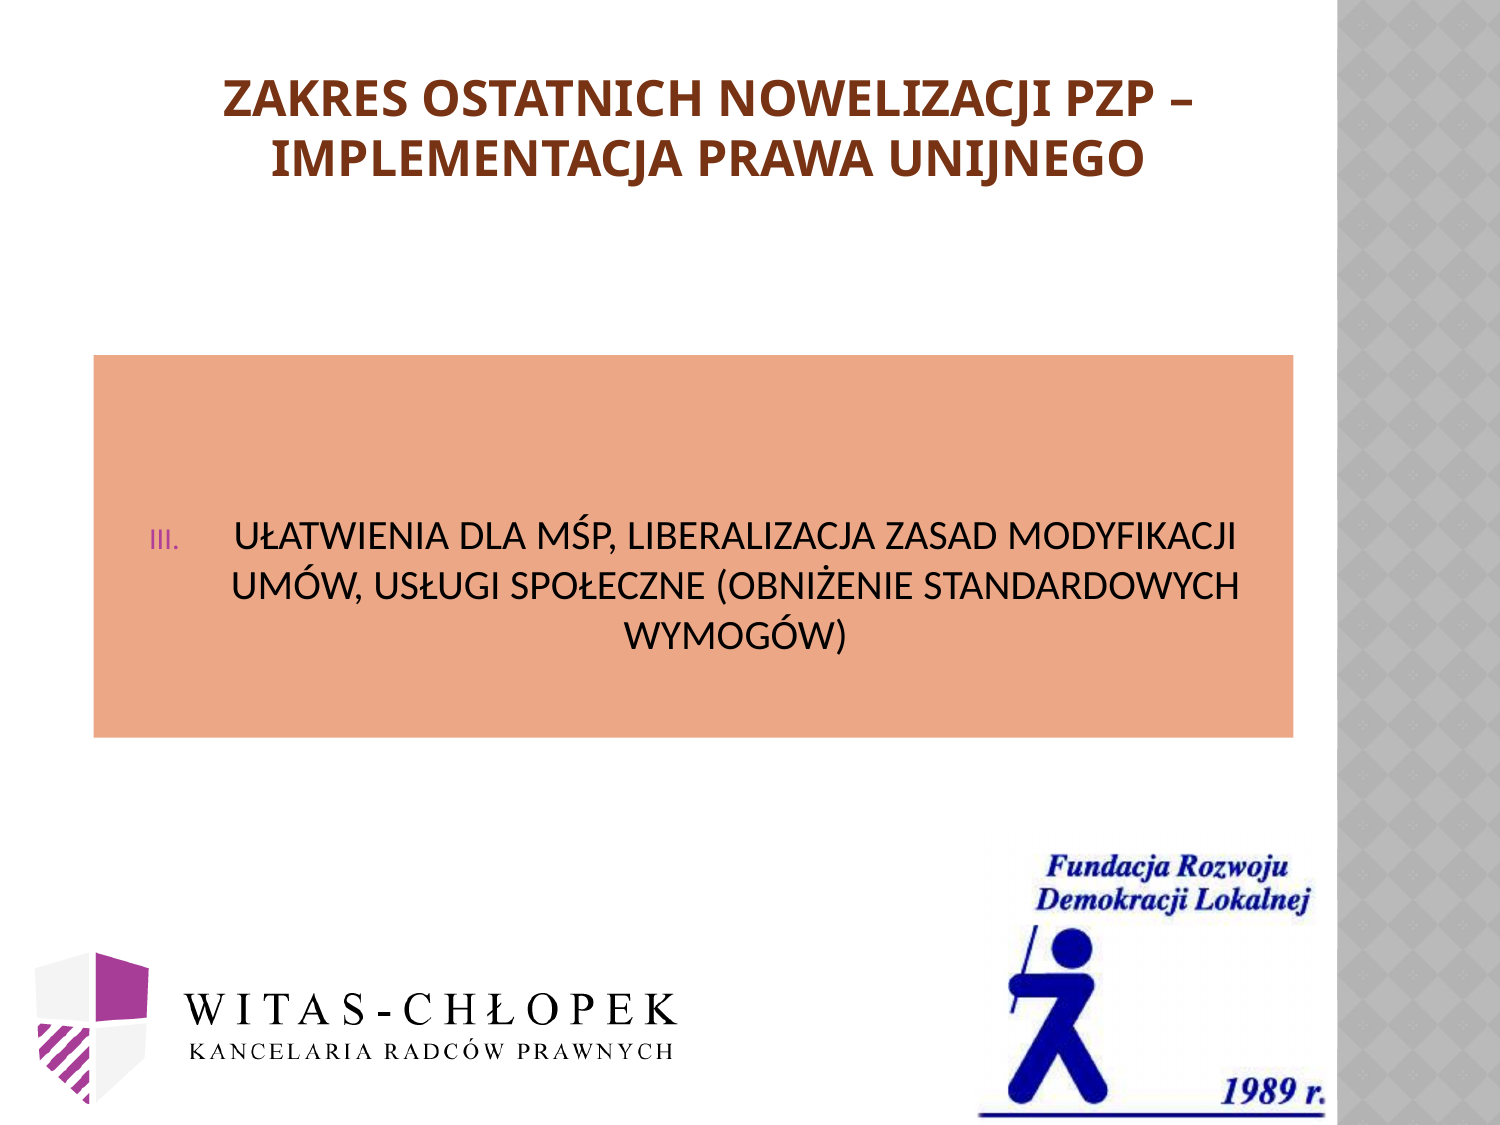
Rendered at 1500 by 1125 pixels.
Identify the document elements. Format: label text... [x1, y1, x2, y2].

list UŁATWIENIA DLA MŚP, LIBERALIZACJA ZASAD MODYFIKACJI UMÓW, USŁUGI SPOŁECZNE (OBNIŻENIE STANDARDOWYCH WYMOGÓW) [93, 355, 1294, 738]
picture [973, 826, 1330, 1125]
picture [34, 951, 687, 1105]
text_box Zakres ostatnich nowelizacji pzp – IMPLEMENTACJA PRAWA UNIJNEGO [93, 58, 1325, 141]
